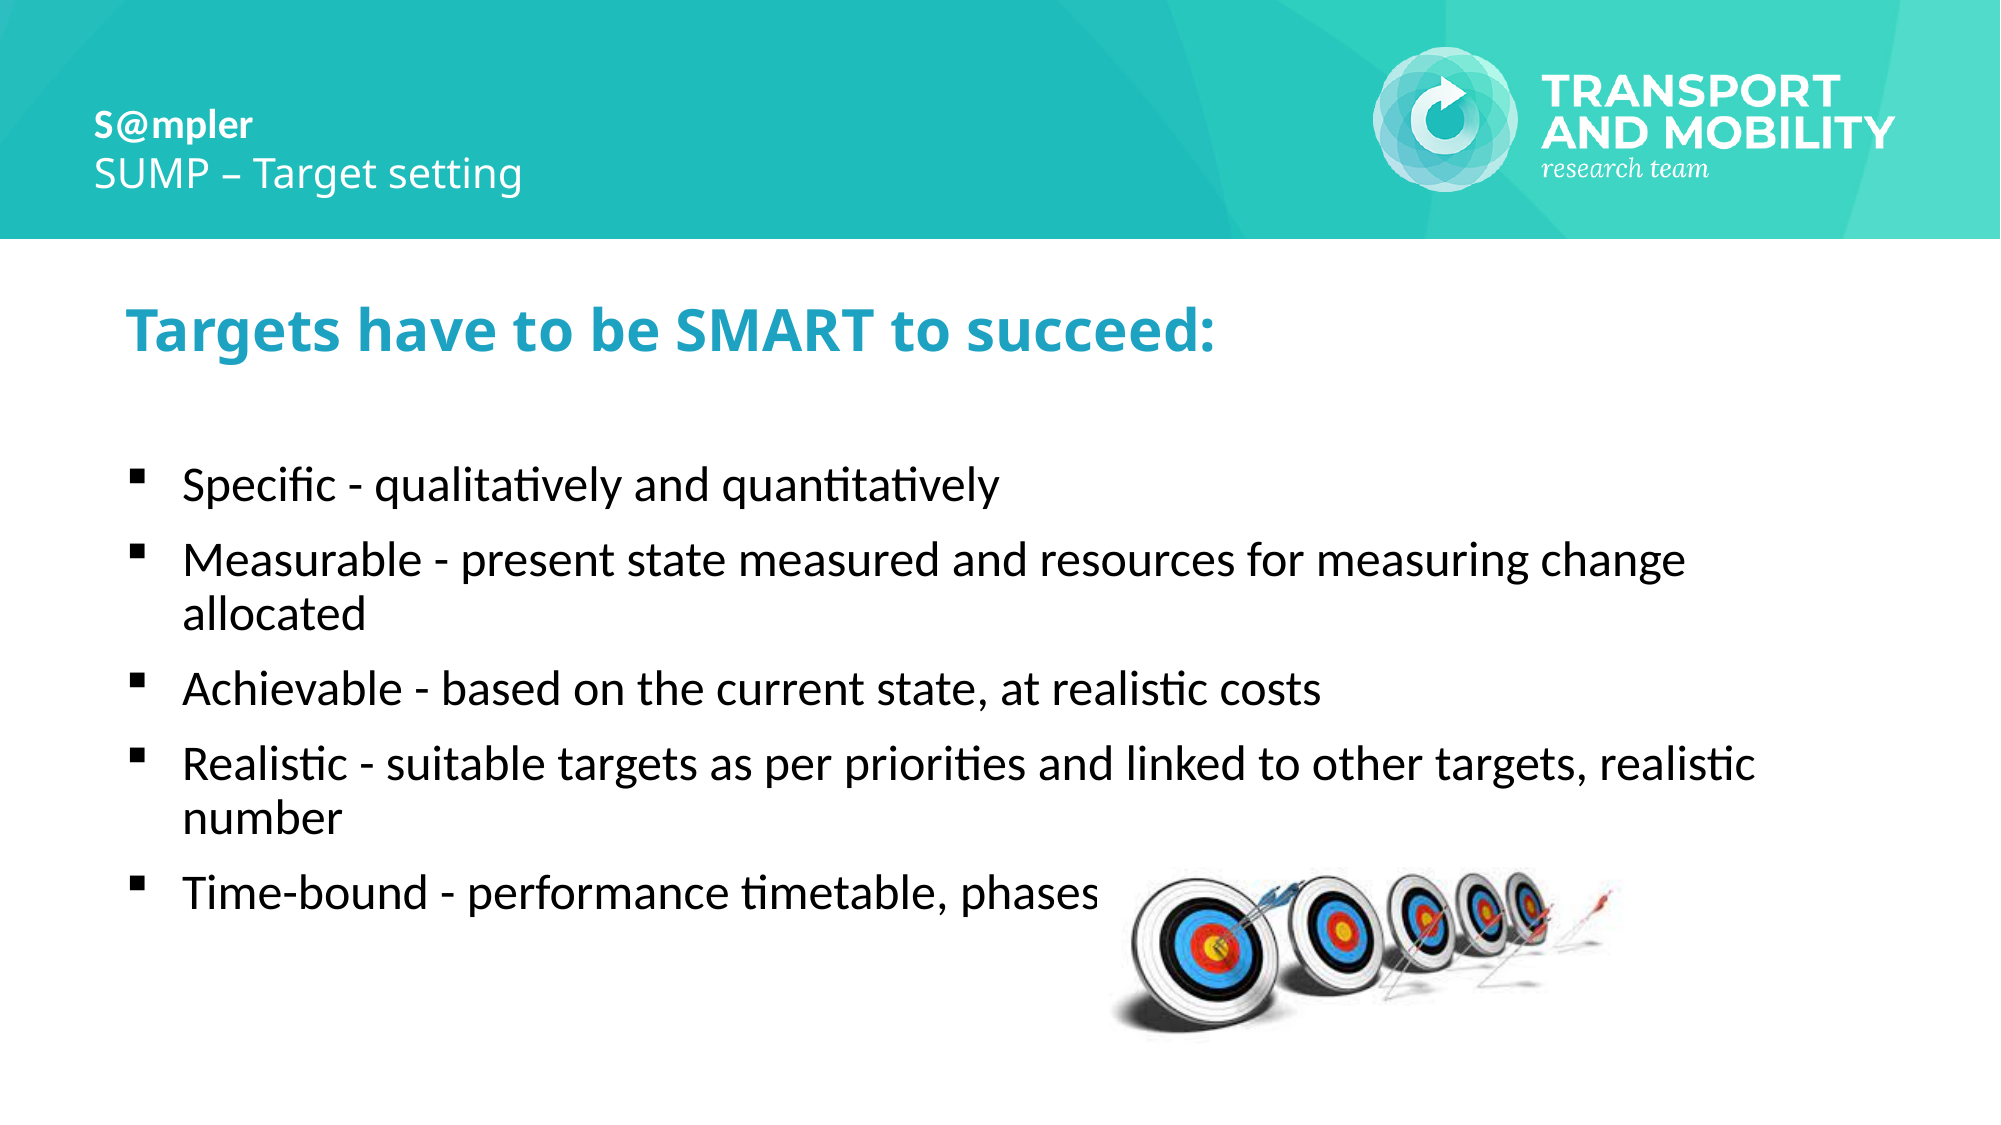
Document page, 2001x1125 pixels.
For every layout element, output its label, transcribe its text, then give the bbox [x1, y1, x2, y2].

picture [1097, 830, 1628, 1064]
title Targets have to be SMART to succeed: [110, 279, 1867, 385]
list Specific - qualitatively and quantitatively Measurable - present state measured and resources for measuring change allocated Achievable - based on the current state, at realistic costs Realistic - suitable targets as per priorities and linked to other targets, realistic number Time-bound - performance timetable, phases [110, 451, 1839, 1084]
picture [0, 0, 2000, 239]
